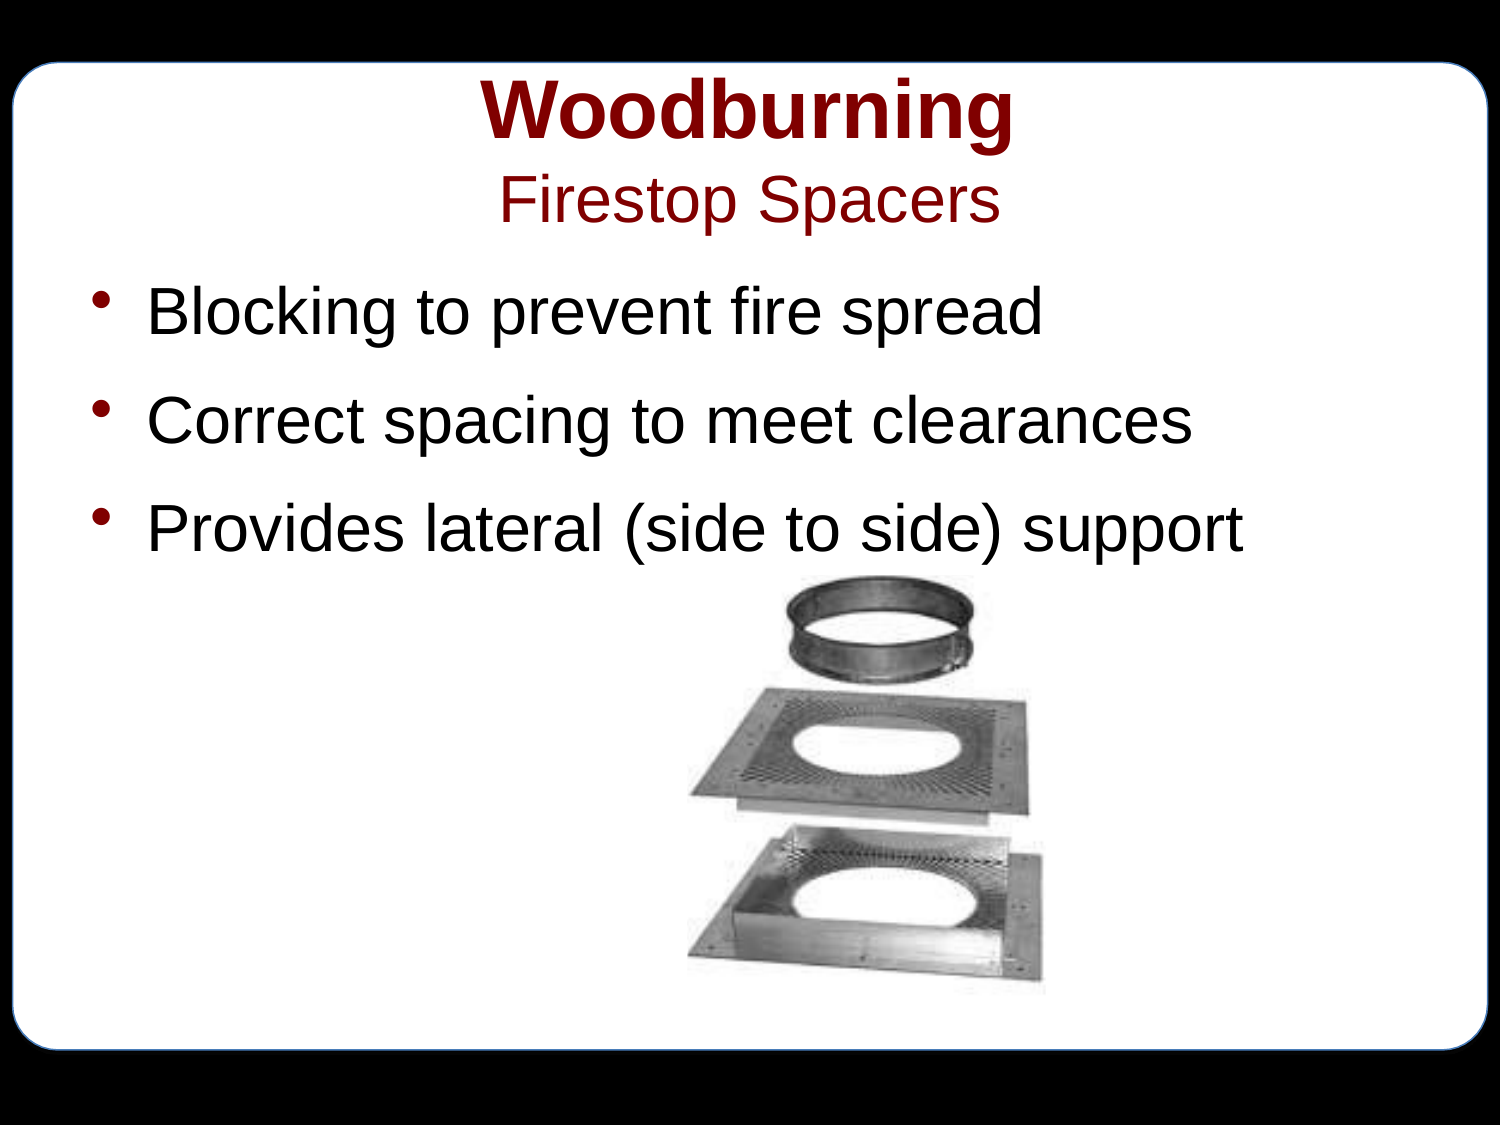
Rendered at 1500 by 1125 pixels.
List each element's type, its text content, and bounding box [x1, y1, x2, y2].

title Woodburning [478, 53, 1023, 121]
picture [11, 65, 1489, 1055]
text_box [12, 62, 1488, 1050]
text_box [687, 575, 1046, 1000]
text_box Firestop Spacers Blocking to prevent fire spread Correct spacing to meet clearances Provides lateral (side to side) support [87, 121, 1248, 565]
